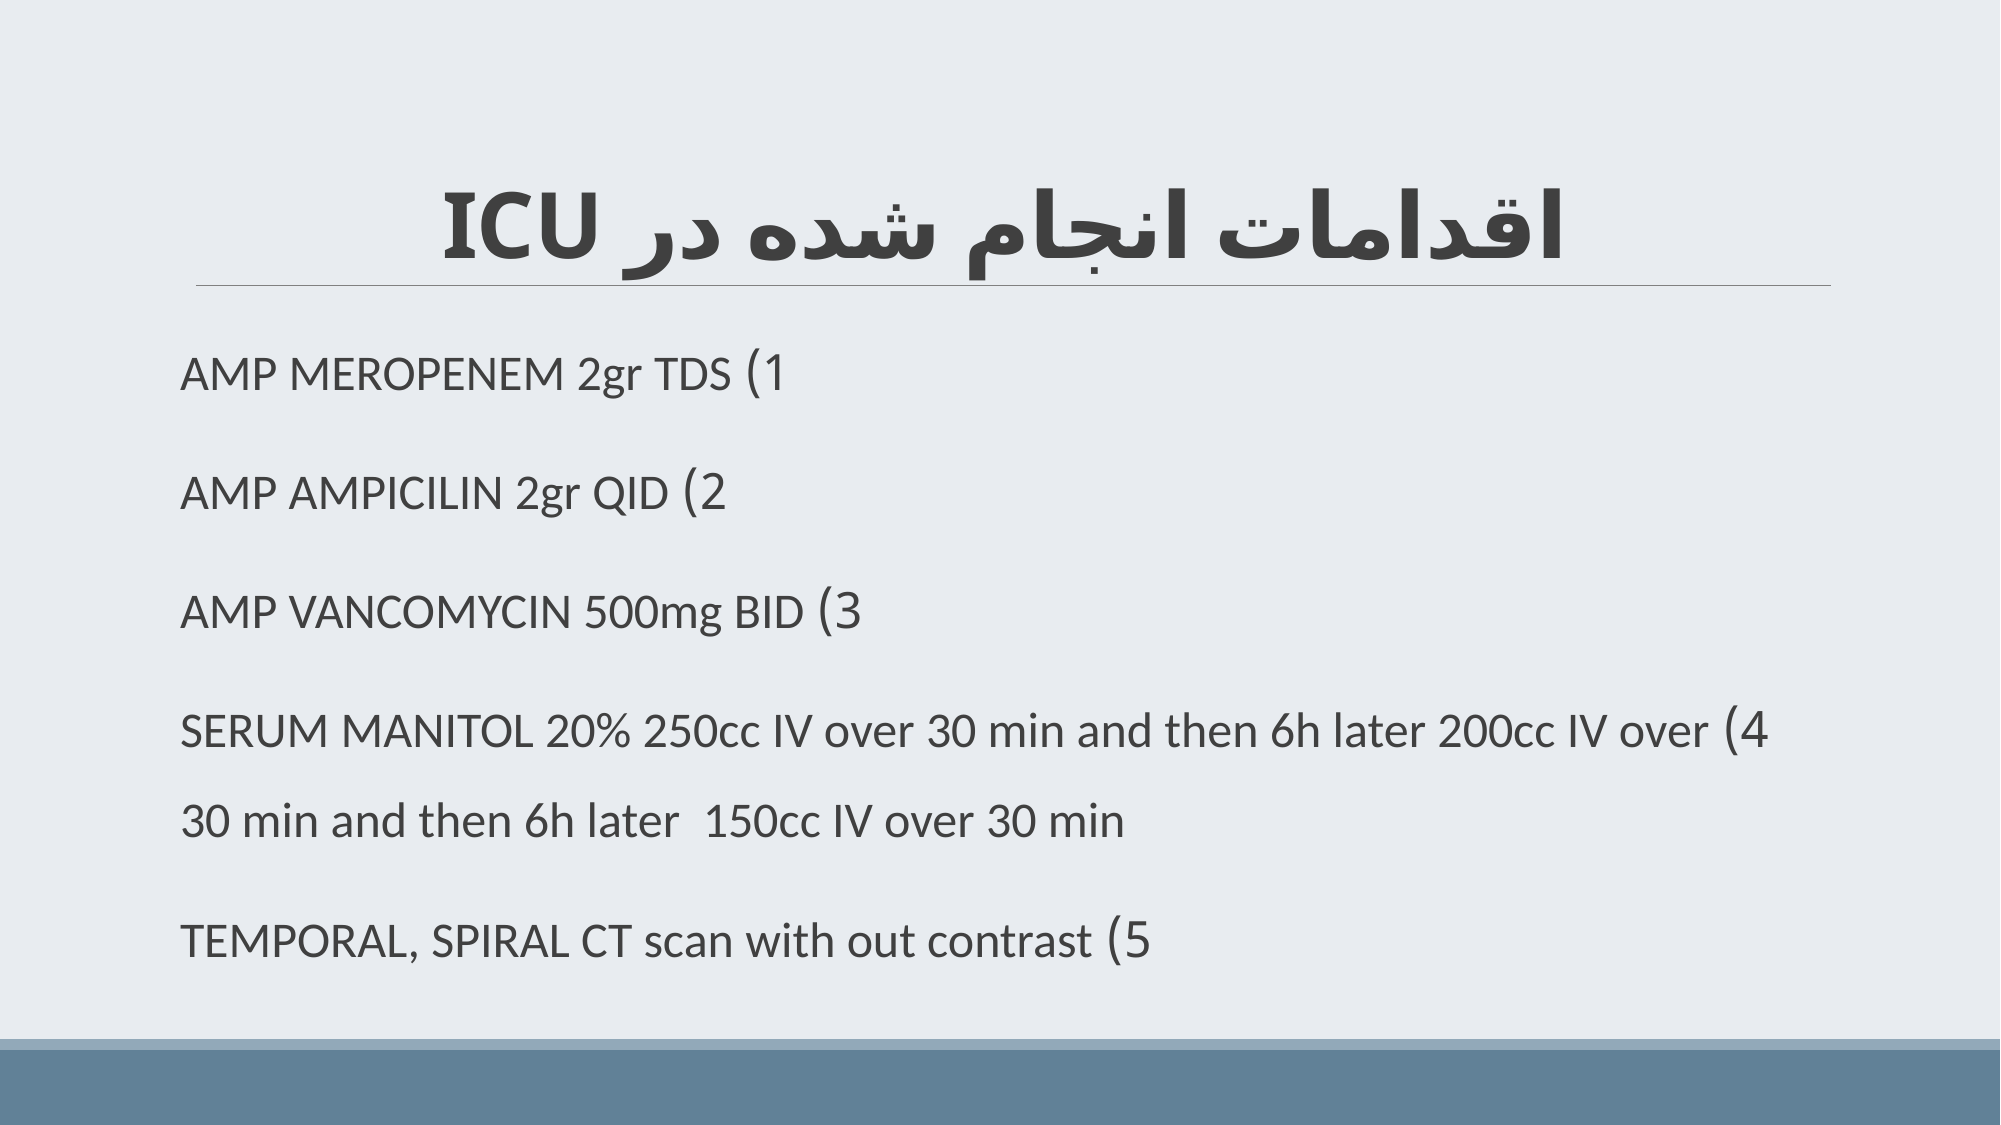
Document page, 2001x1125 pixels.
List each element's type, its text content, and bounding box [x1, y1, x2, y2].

title اقدامات انجام شده در ICU [180, 47, 1830, 285]
list 1) AMP MEROPENEM 2gr TDS 2) AMP AMPICILIN 2gr QID 3) AMP VANCOMYCIN 500mg BID 4) SERUM MANITOL 20% 250cc IV over 30 min and then 6h later 200cc IV over 30 min and then 6h later 150cc IV over 30 min 5) TEMPORAL, SPIRAL CT scan with out contrast [180, 302, 1830, 963]
